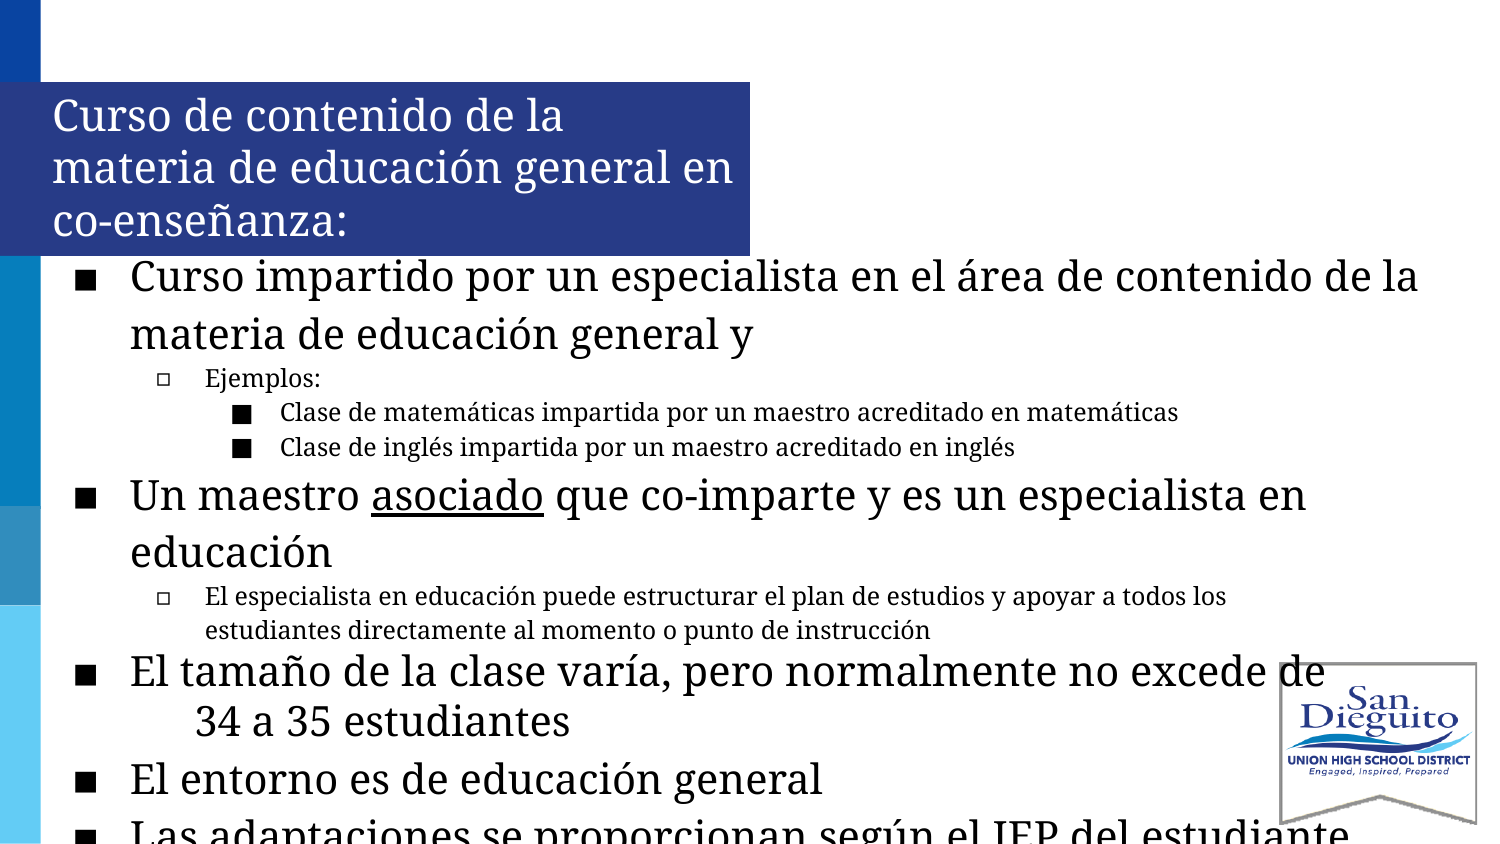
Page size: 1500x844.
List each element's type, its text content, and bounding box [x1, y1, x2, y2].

list Curso impartido por un especialista en el área de contenido de la materia de educación general y Ejemplos: Clase de matemáticas impartida por un maestro acreditado en matemáticas Clase de inglés impartida por un maestro acreditado en inglés Un maestro asociado que co-imparte y es un especialista en educación El especialista en educación puede estructurar el plan de estudios y apoyar a todos los estudiantes directamente al momento o punto de instrucción El tamaño de la clase varía, pero normalmente no excede de 34 a 35 estudiantes El entorno es de educación general Las adaptaciones se proporcionan según el IEP del estudiante [40, 227, 1460, 832]
title Curso de contenido de la materia de educación general en co-enseñanza: [37, 62, 755, 270]
picture [1460, 662, 1478, 825]
